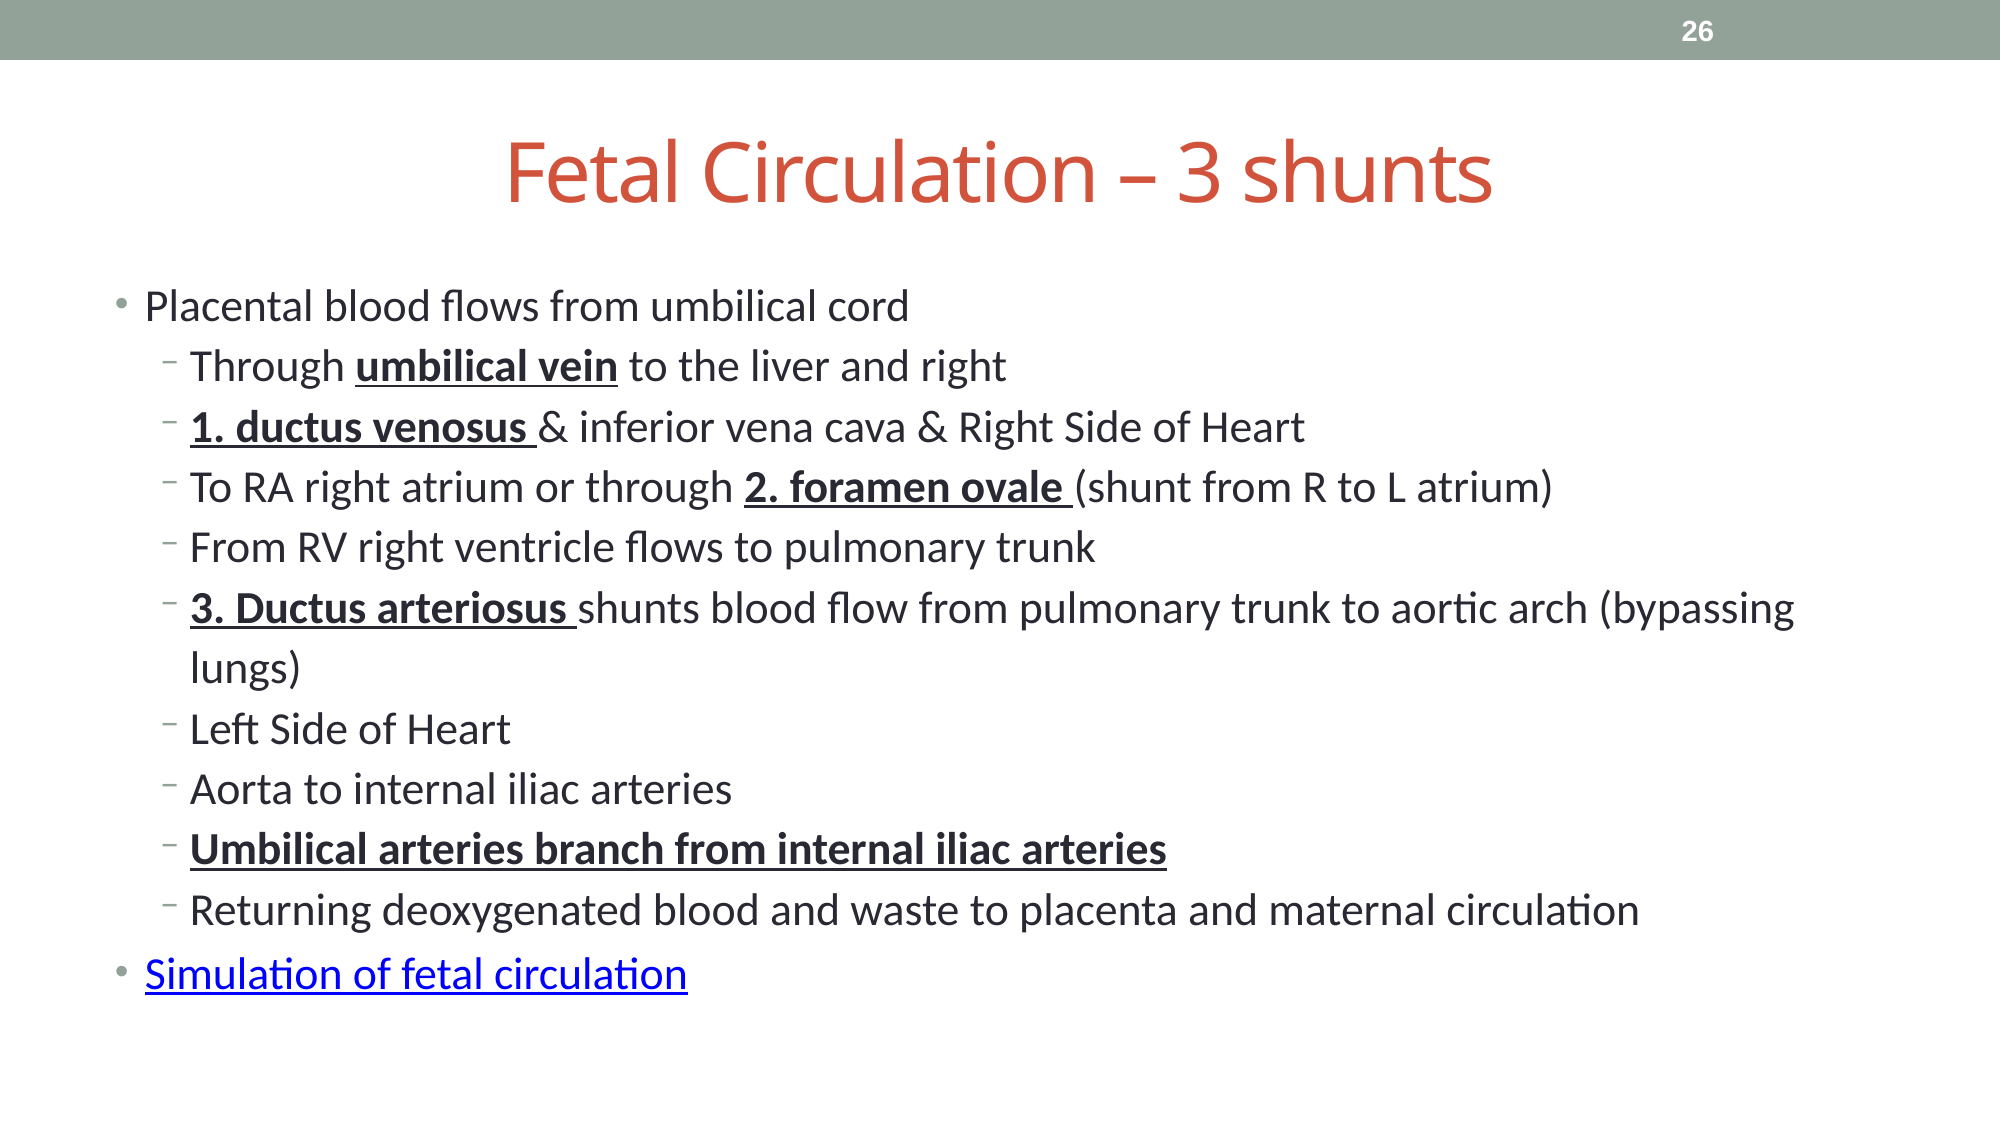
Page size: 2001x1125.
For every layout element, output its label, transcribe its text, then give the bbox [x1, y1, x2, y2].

title Fetal Circulation – 3 shunts [99, 87, 1900, 250]
slide_number 26 [1666, 3, 1900, 57]
list Placental blood flows from umbilical cord Through umbilical vein to the liver and right 1. ductus venosus & inferior vena cava & Right Side of Heart To RA right atrium or through 2. foramen ovale (shunt from R to L atrium) From RV right ventricle flows to pulmonary trunk 3. Ductus arteriosus shunts blood flow from pulmonary trunk to aortic arch (bypassing lungs) Left Side of Heart Aorta to internal iliac arteries Umbilical arteries branch from internal iliac arteries Returning deoxygenated blood and waste to placenta and maternal circulation Simulation of fetal circulation [99, 262, 1900, 1063]
